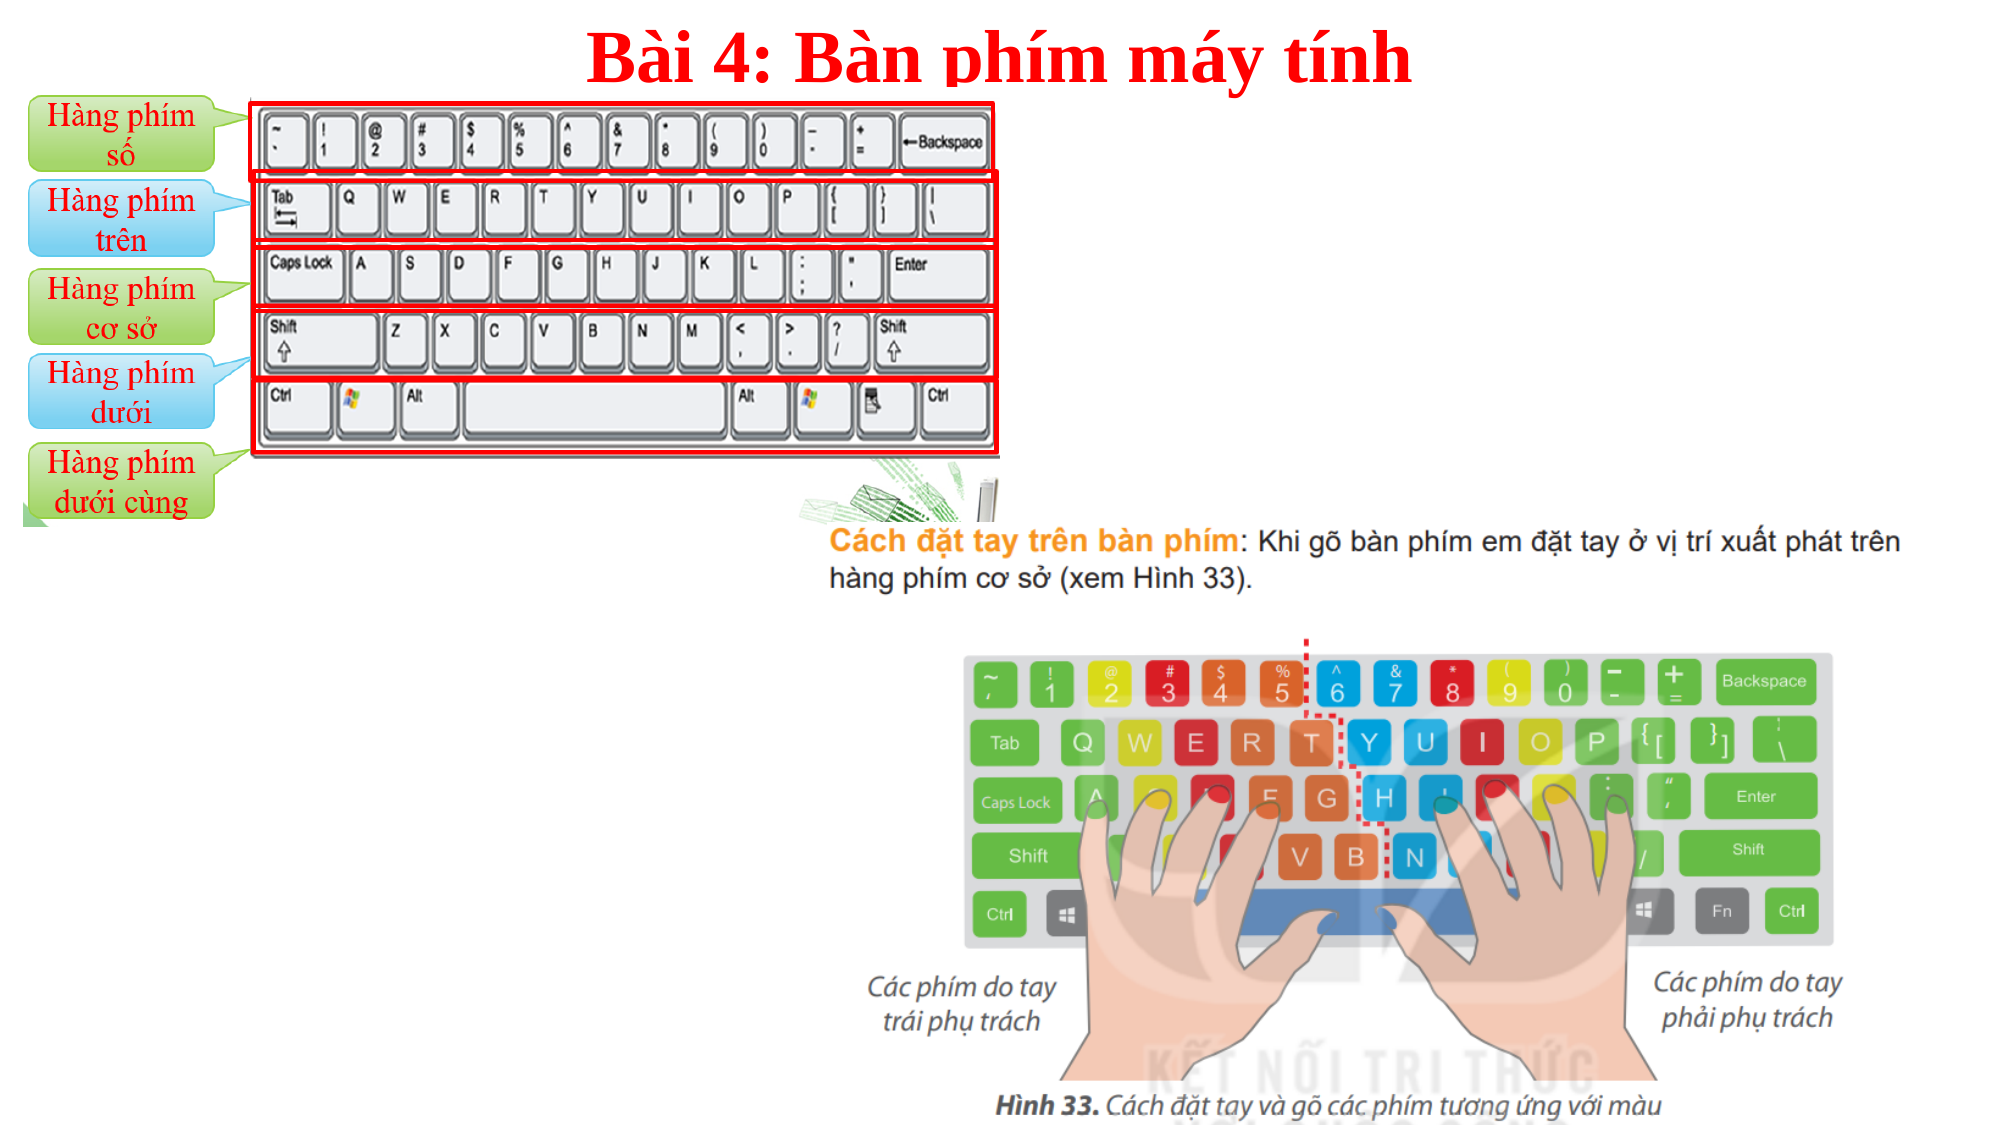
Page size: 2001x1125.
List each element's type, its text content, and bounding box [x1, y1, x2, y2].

picture [23, 87, 1908, 1125]
text_box Bài 4: Bàn phím máy tính [137, 10, 1863, 112]
